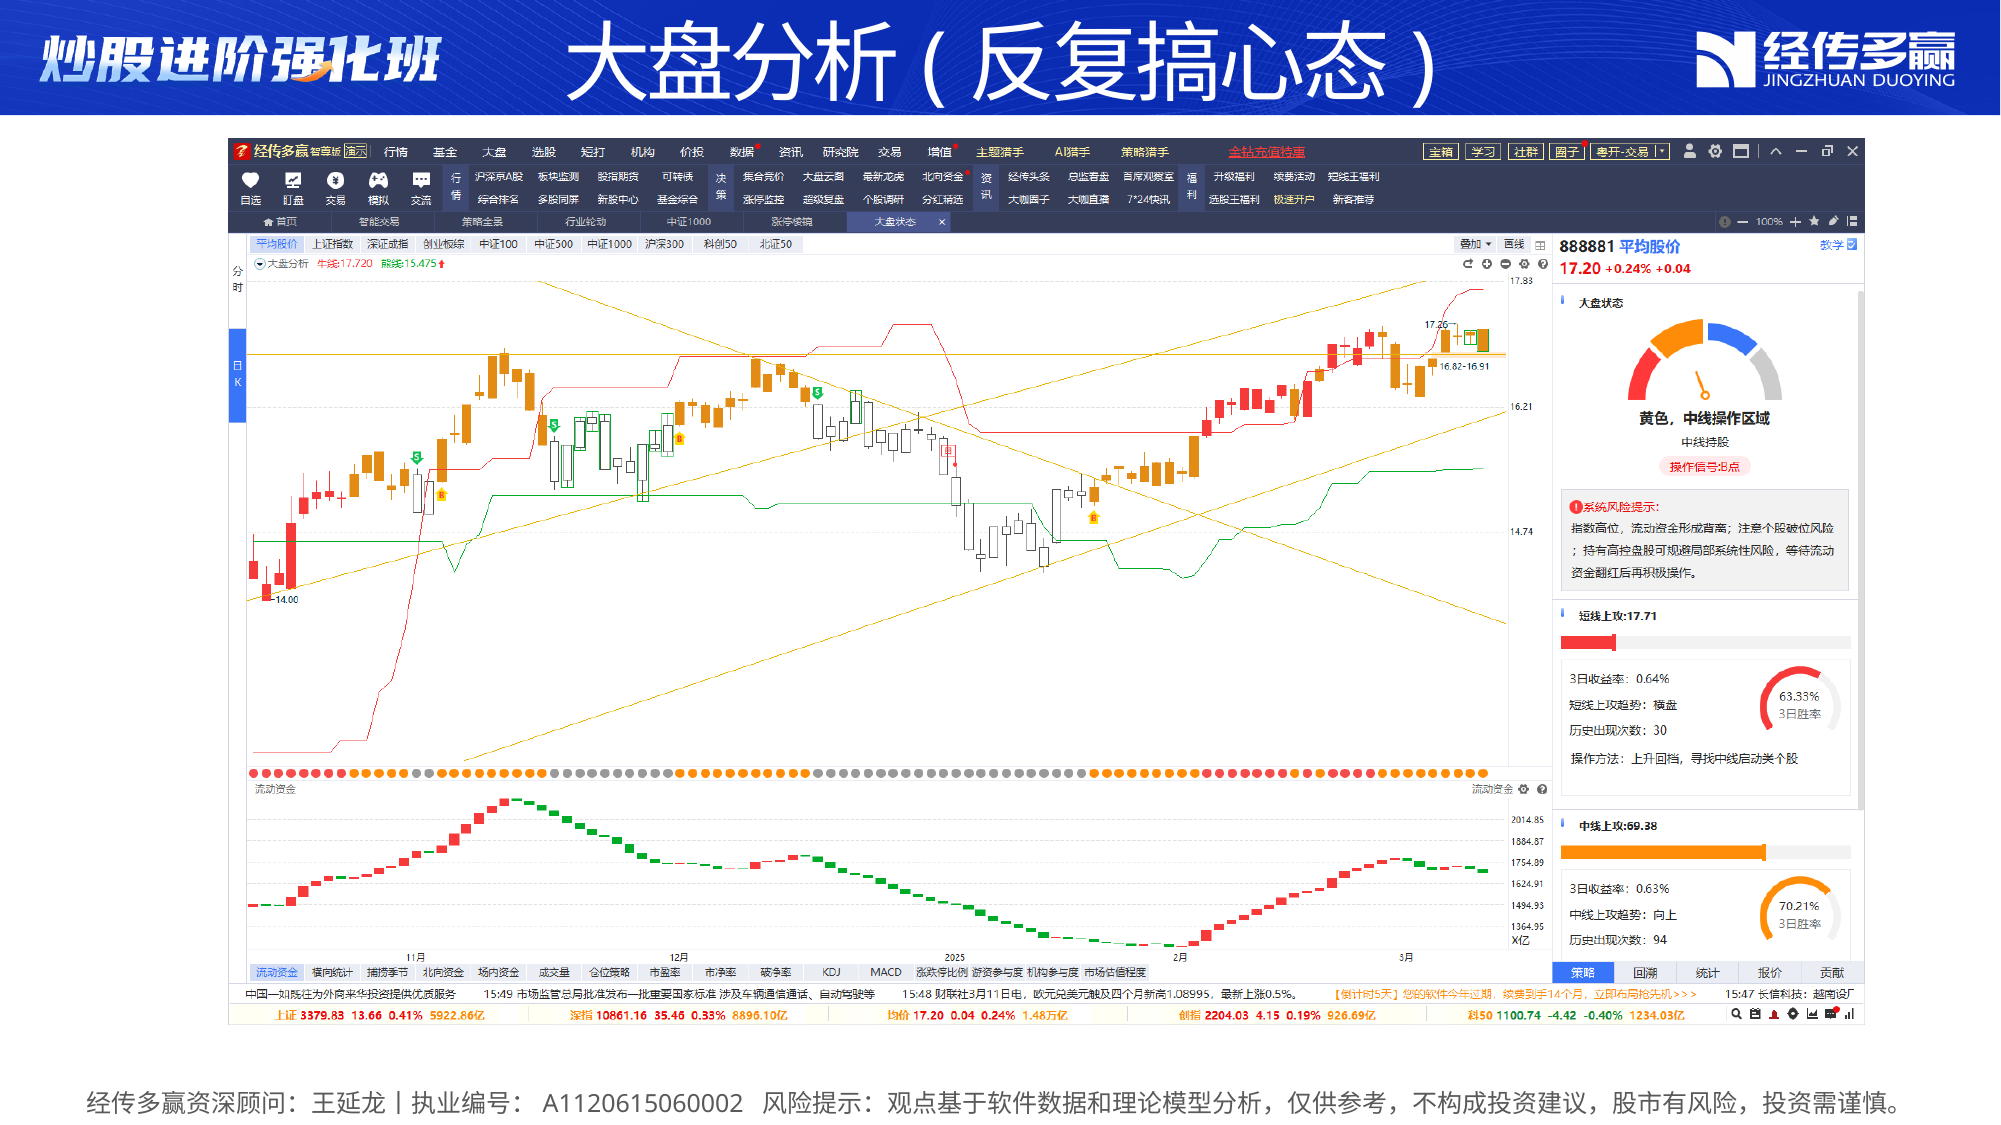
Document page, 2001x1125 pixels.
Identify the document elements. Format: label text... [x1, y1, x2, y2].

text_box 大盘分析(反复搞心态) [0, 0, 2000, 120]
picture [0, 0, 2001, 1125]
